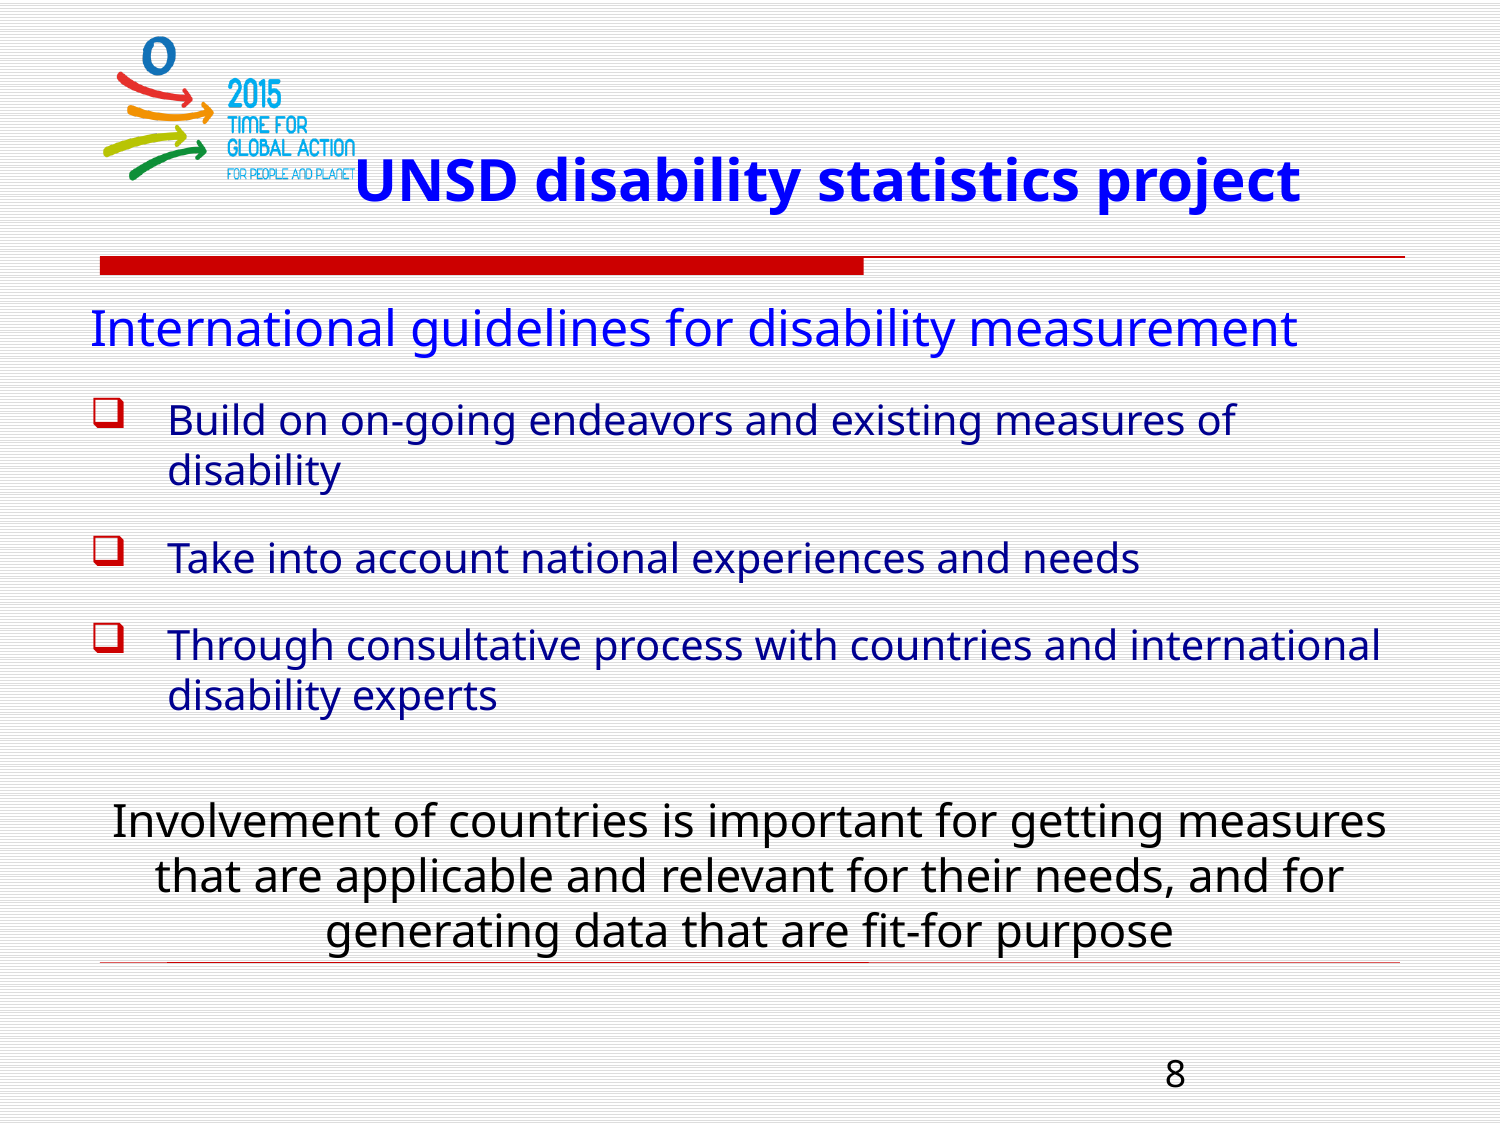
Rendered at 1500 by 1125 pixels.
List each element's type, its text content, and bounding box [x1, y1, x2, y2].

slide_number 8 [1149, 1042, 1500, 1103]
title UNSD disability statistics project [338, 90, 1500, 221]
list International guidelines for disability measurement Build on on-going endeavors and existing measures of disability Take into account national experiences and needs Through consultative process with countries and international disability experts Involvement of countries is important for getting measures that are applicable and relevant for their needs, and for generating data that are fit-for purpose [75, 288, 1425, 1077]
picture [99, 30, 363, 188]
